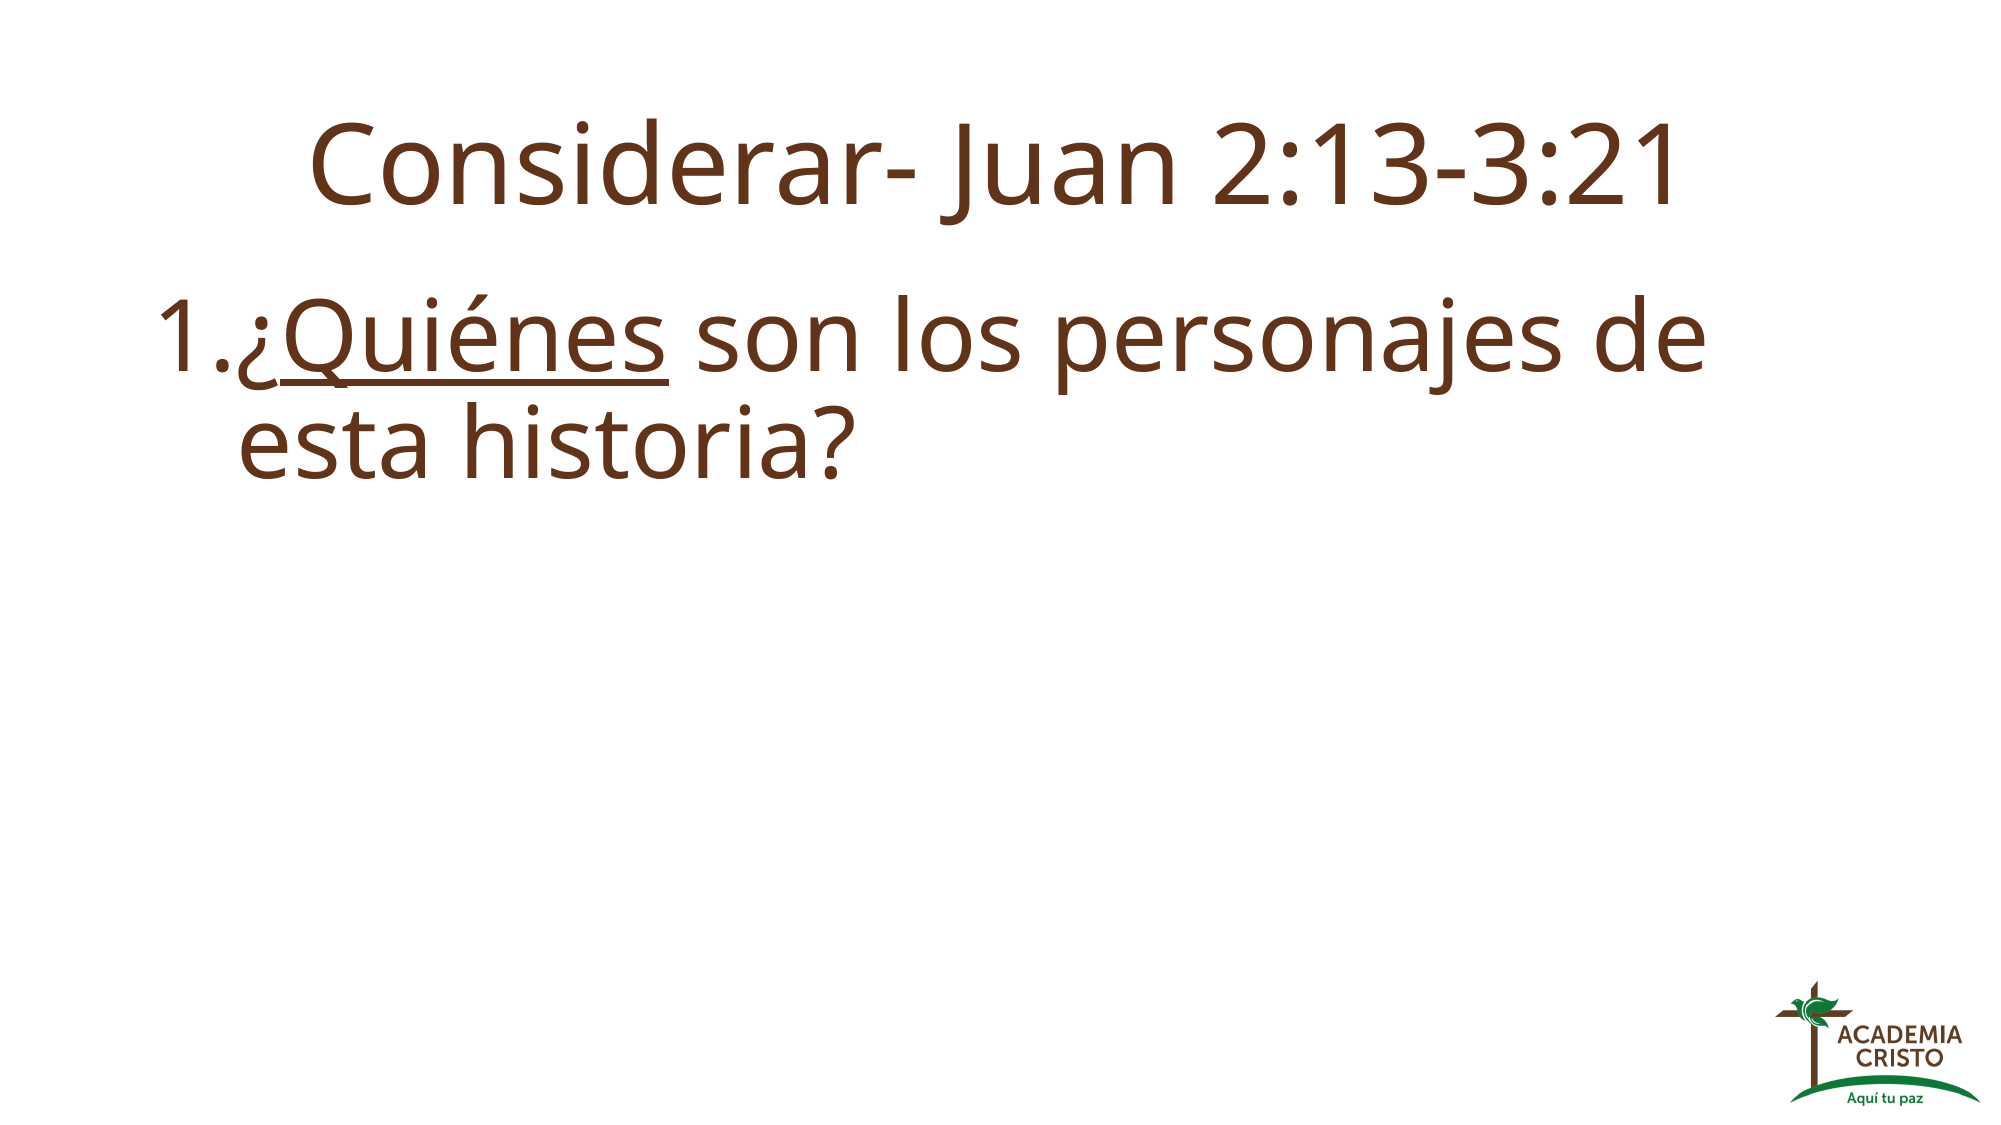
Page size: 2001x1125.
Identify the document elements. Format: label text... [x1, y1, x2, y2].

picture [1759, 972, 2000, 1125]
list ¿Quiénes son los personajes de esta historia? [137, 277, 1747, 1014]
title Considerar- Juan 2:13-3:21 [137, 59, 1863, 278]
